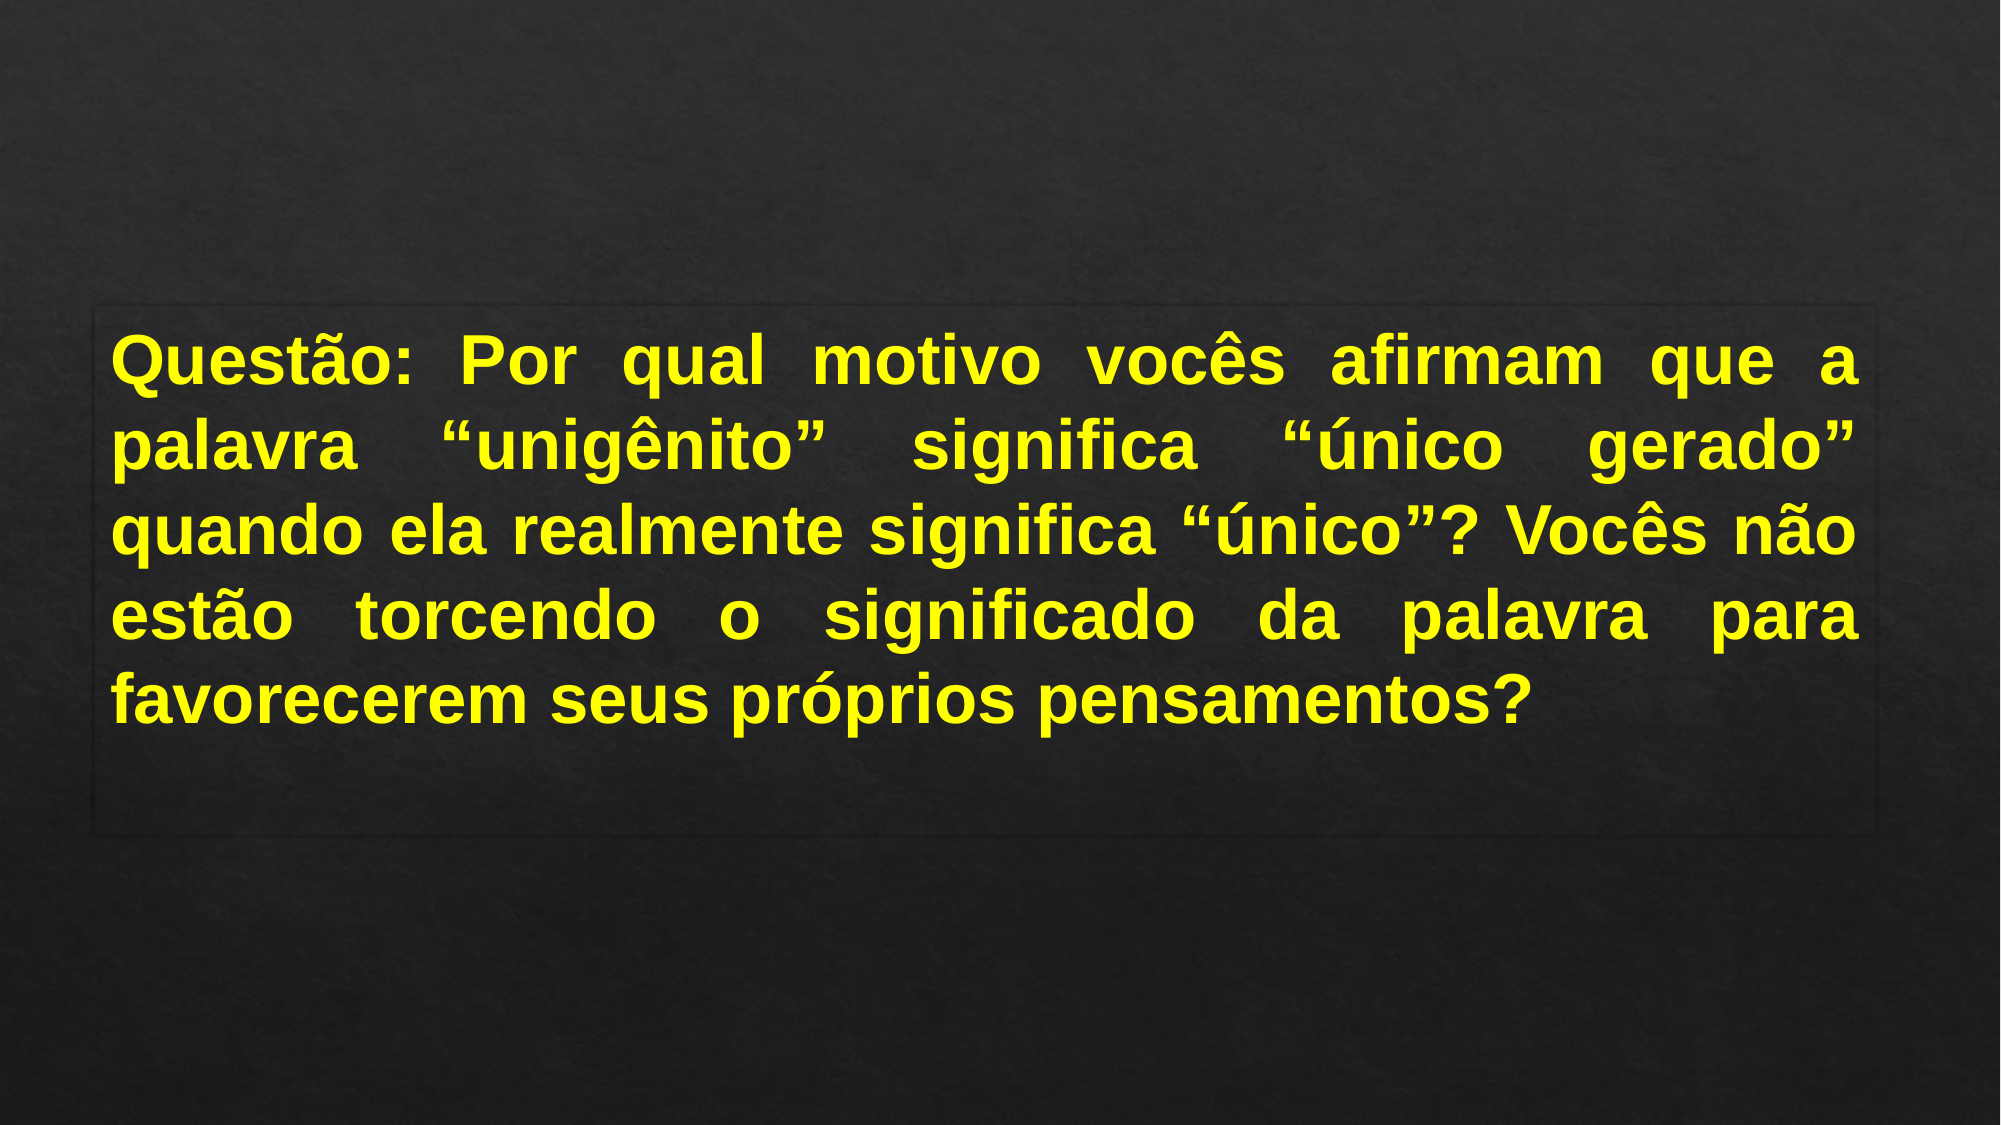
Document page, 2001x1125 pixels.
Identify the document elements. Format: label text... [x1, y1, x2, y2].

subtitle Questão: Por qual motivo vocês afirmam que a palavra “unigênito” significa “único gerado” quando ela realmente significa “único”? Vocês não estão torcendo o significado da palavra para favorecerem seus próprios pensamentos? [95, 306, 1876, 835]
